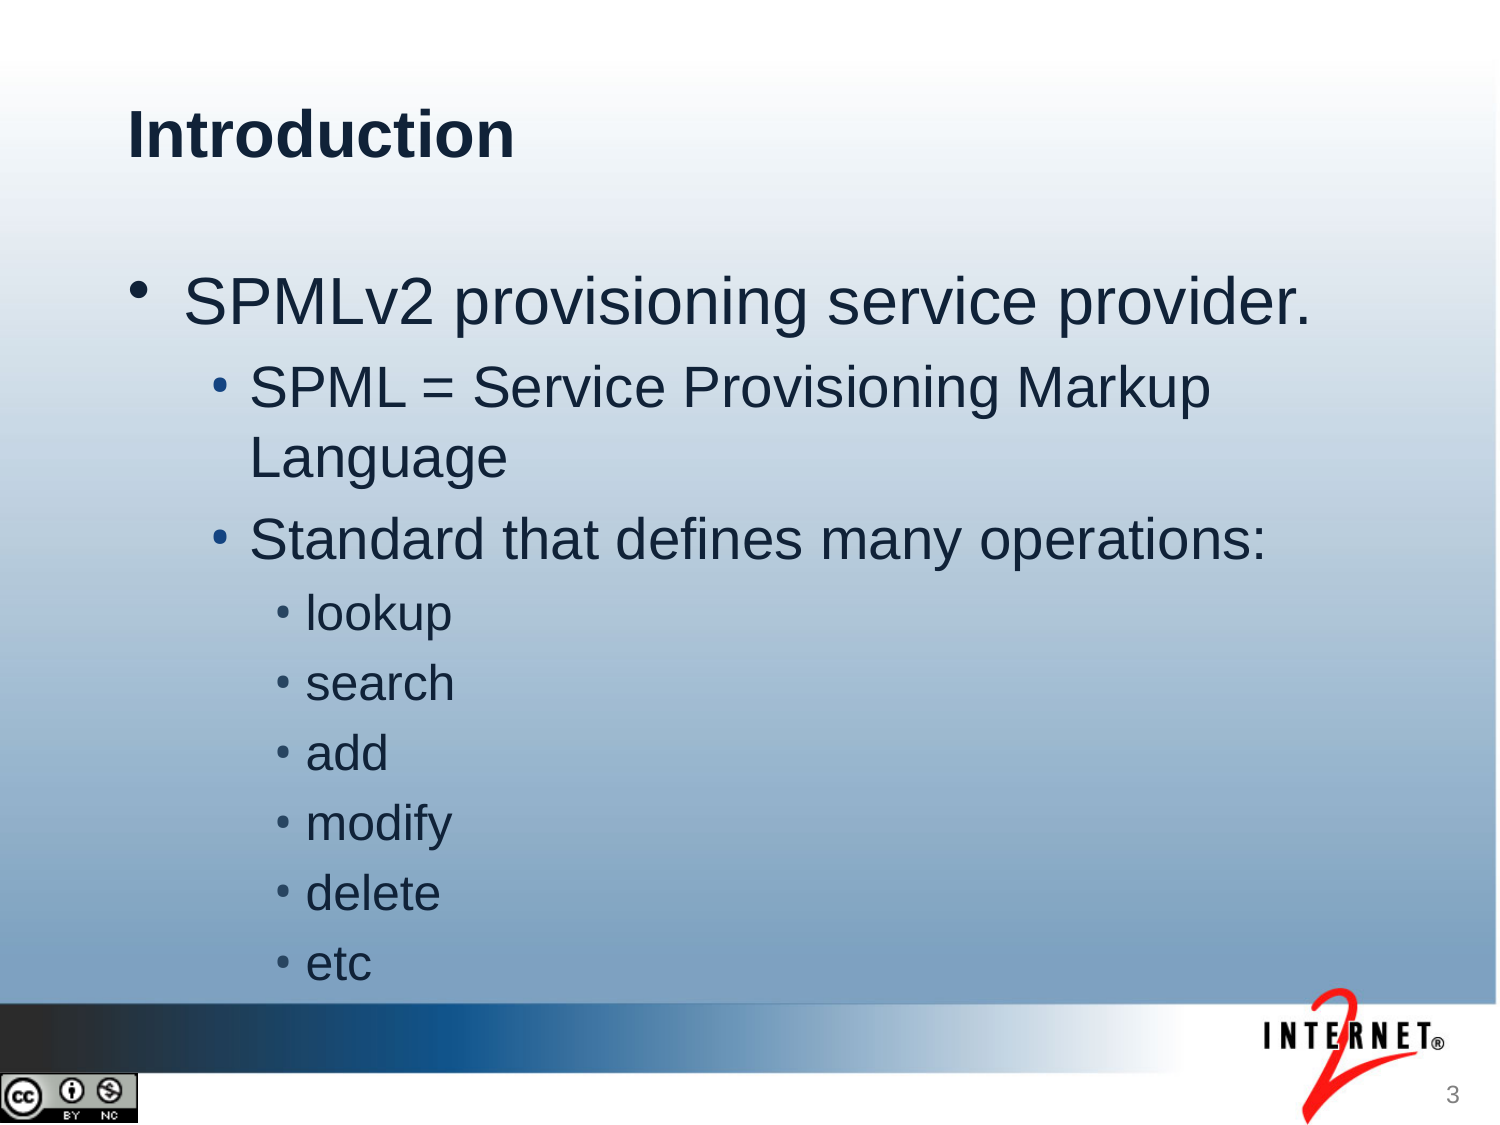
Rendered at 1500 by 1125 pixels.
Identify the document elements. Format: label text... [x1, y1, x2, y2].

picture [0, 0, 1500, 1125]
slide_number 3 [1387, 1062, 1476, 1125]
list SPMLv2 provisioning service provider. SPML = Service Provisioning Markup Language Standard that defines many operations: lookup search add modify delete etc [112, 249, 1388, 926]
title Introduction [112, 37, 1388, 226]
